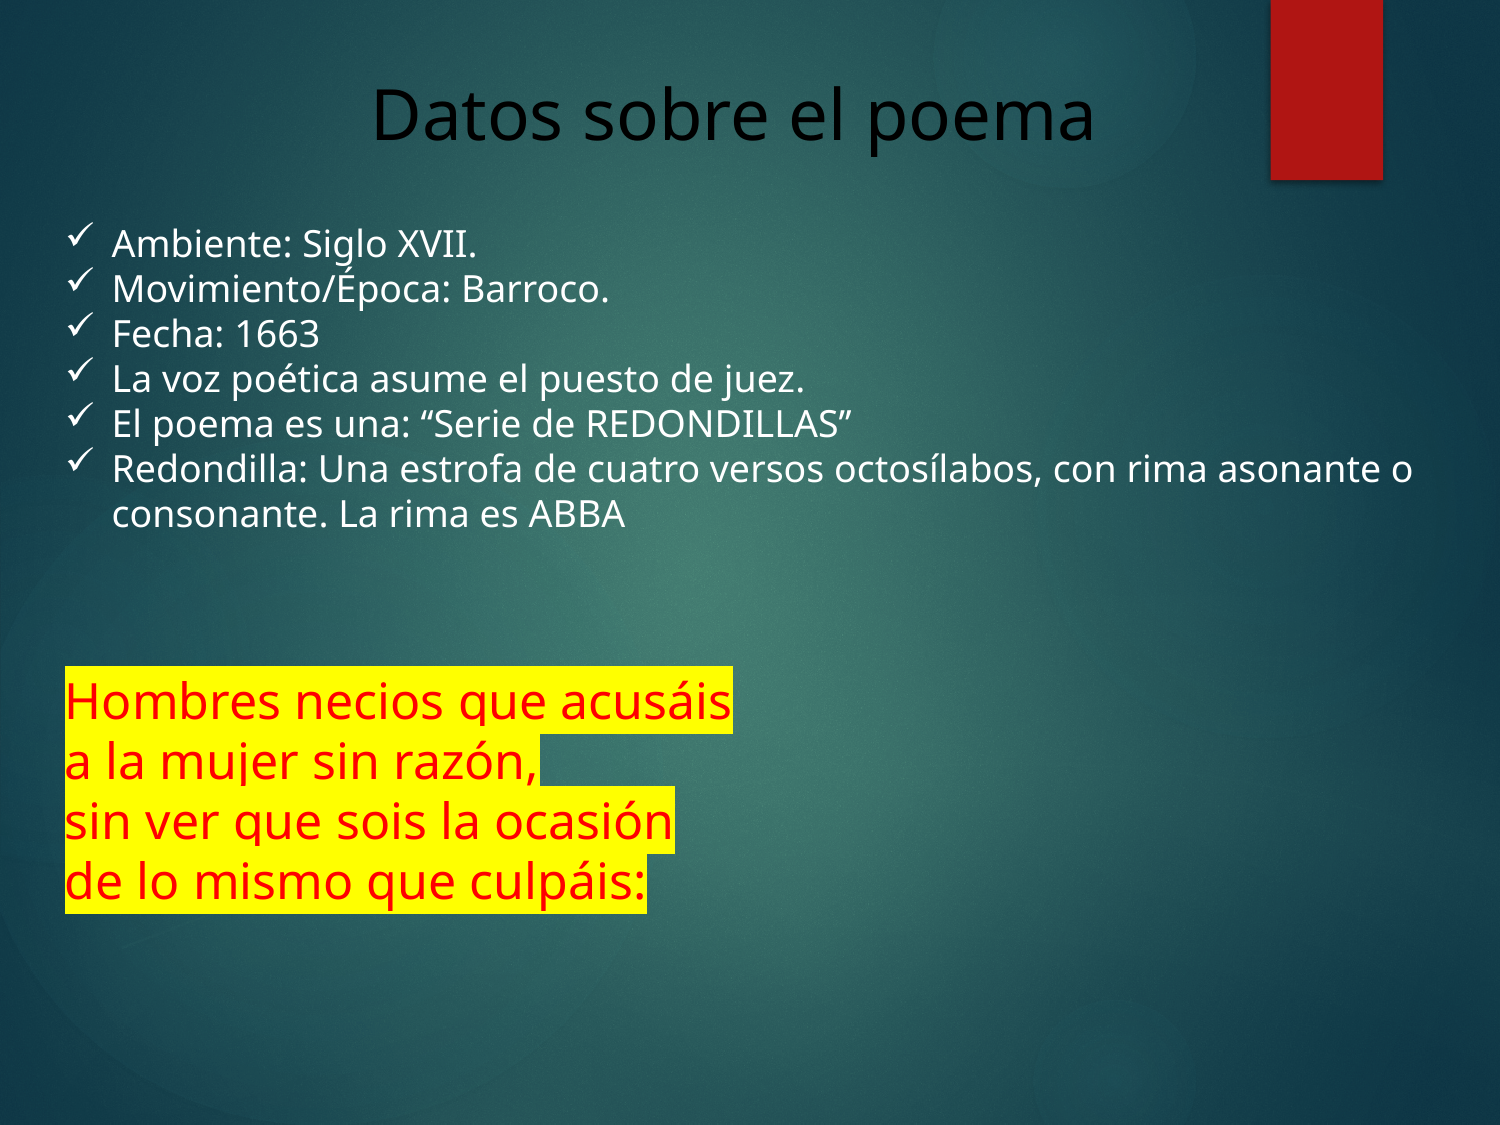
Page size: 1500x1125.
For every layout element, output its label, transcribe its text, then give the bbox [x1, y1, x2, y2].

title Datos sobre el poema [150, 62, 1319, 163]
text_box Ambiente: Siglo XVII. Movimiento/Época: Barroco. Fecha: 1663 La voz poética asume el puesto de juez. El poema es una: ‘‘Serie de REDONDILLAS’’ Redondilla: Una estrofa de cuatro versos octosílabos, con rima asonante o consonante. La rima es ABBA Hombres necios que acusáis a la mujer sin razón, sin ver que sois la ocasión de lo mismo que culpáis: [49, 212, 1463, 1098]
